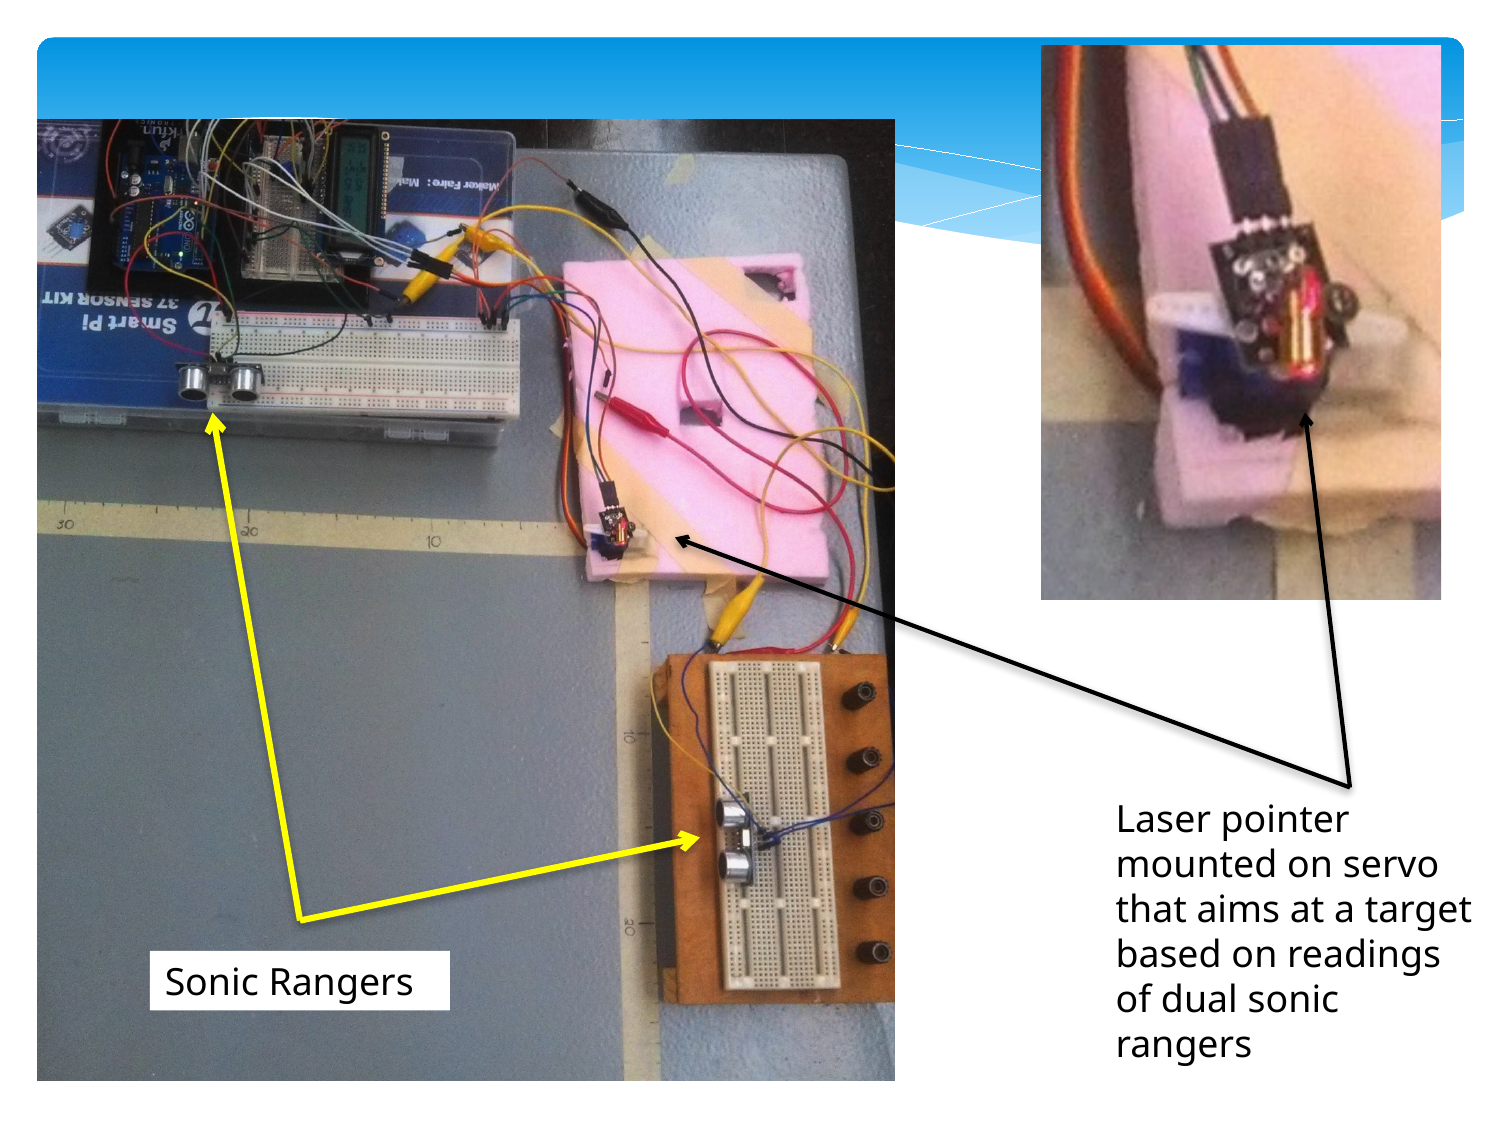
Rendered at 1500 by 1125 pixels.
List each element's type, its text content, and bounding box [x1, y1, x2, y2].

picture [37, 119, 895, 1081]
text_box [299, 837, 701, 921]
text_box Laser pointer mounted on servo that aims at a target based on readings of dual sonic rangers [1100, 787, 1496, 1073]
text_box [1304, 412, 1351, 536]
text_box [212, 412, 301, 921]
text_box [674, 537, 1351, 788]
picture [1040, 46, 1442, 601]
